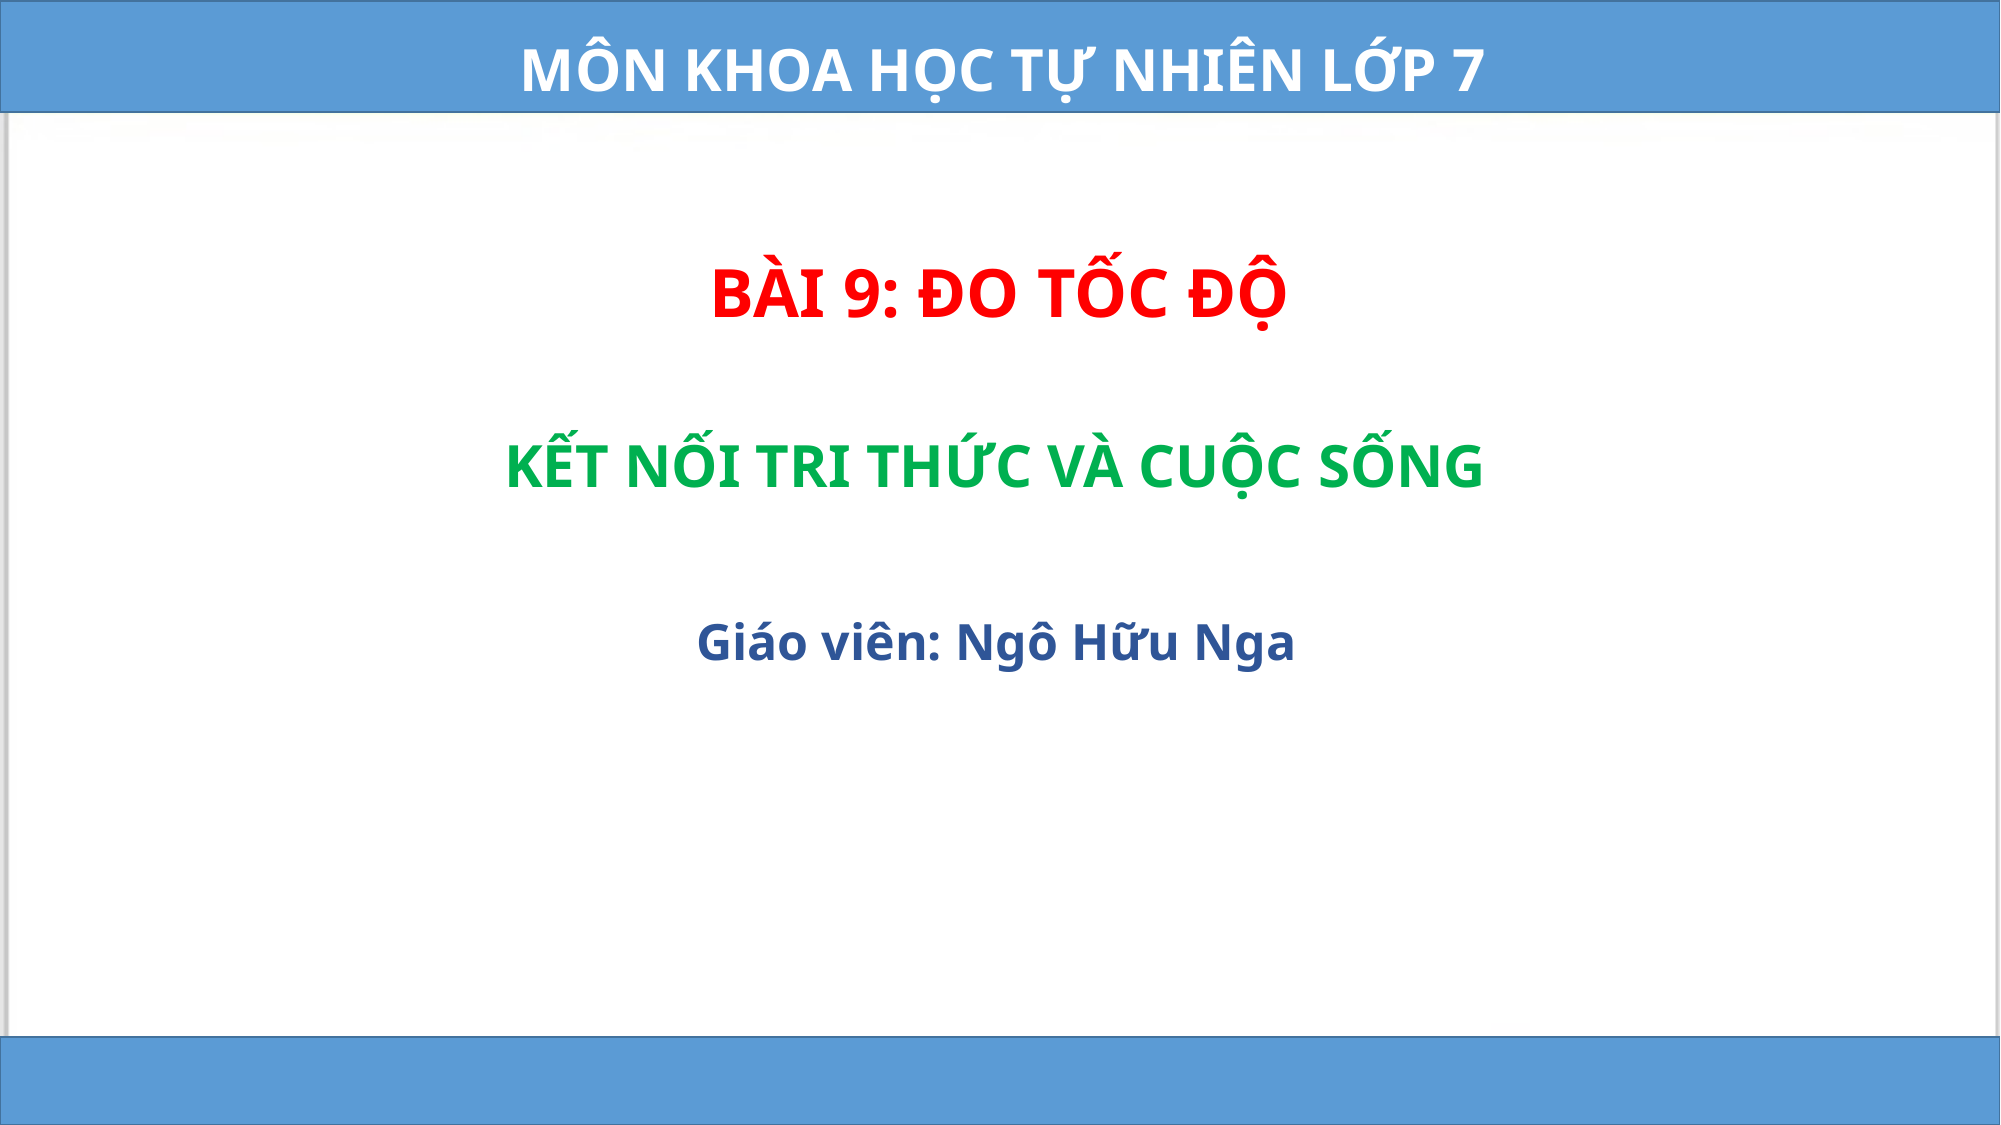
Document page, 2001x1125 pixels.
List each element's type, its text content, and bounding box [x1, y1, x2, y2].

text_box BÀI 9: ĐO TỐC ĐỘ [187, 243, 1813, 338]
picture [0, 0, 2001, 1125]
text_box [0, 0, 2000, 113]
text_box Giáo viên: Ngô Hữu Nga [323, 602, 1683, 678]
text_box MÔN KHOA HỌC TỰ NHIÊN LỚP 7 [2, 26, 2000, 111]
text_box KẾT NỐI TRI THỨC VÀ CUỘC SỐNG [154, 422, 1852, 507]
text_box [0, 1036, 2000, 1125]
